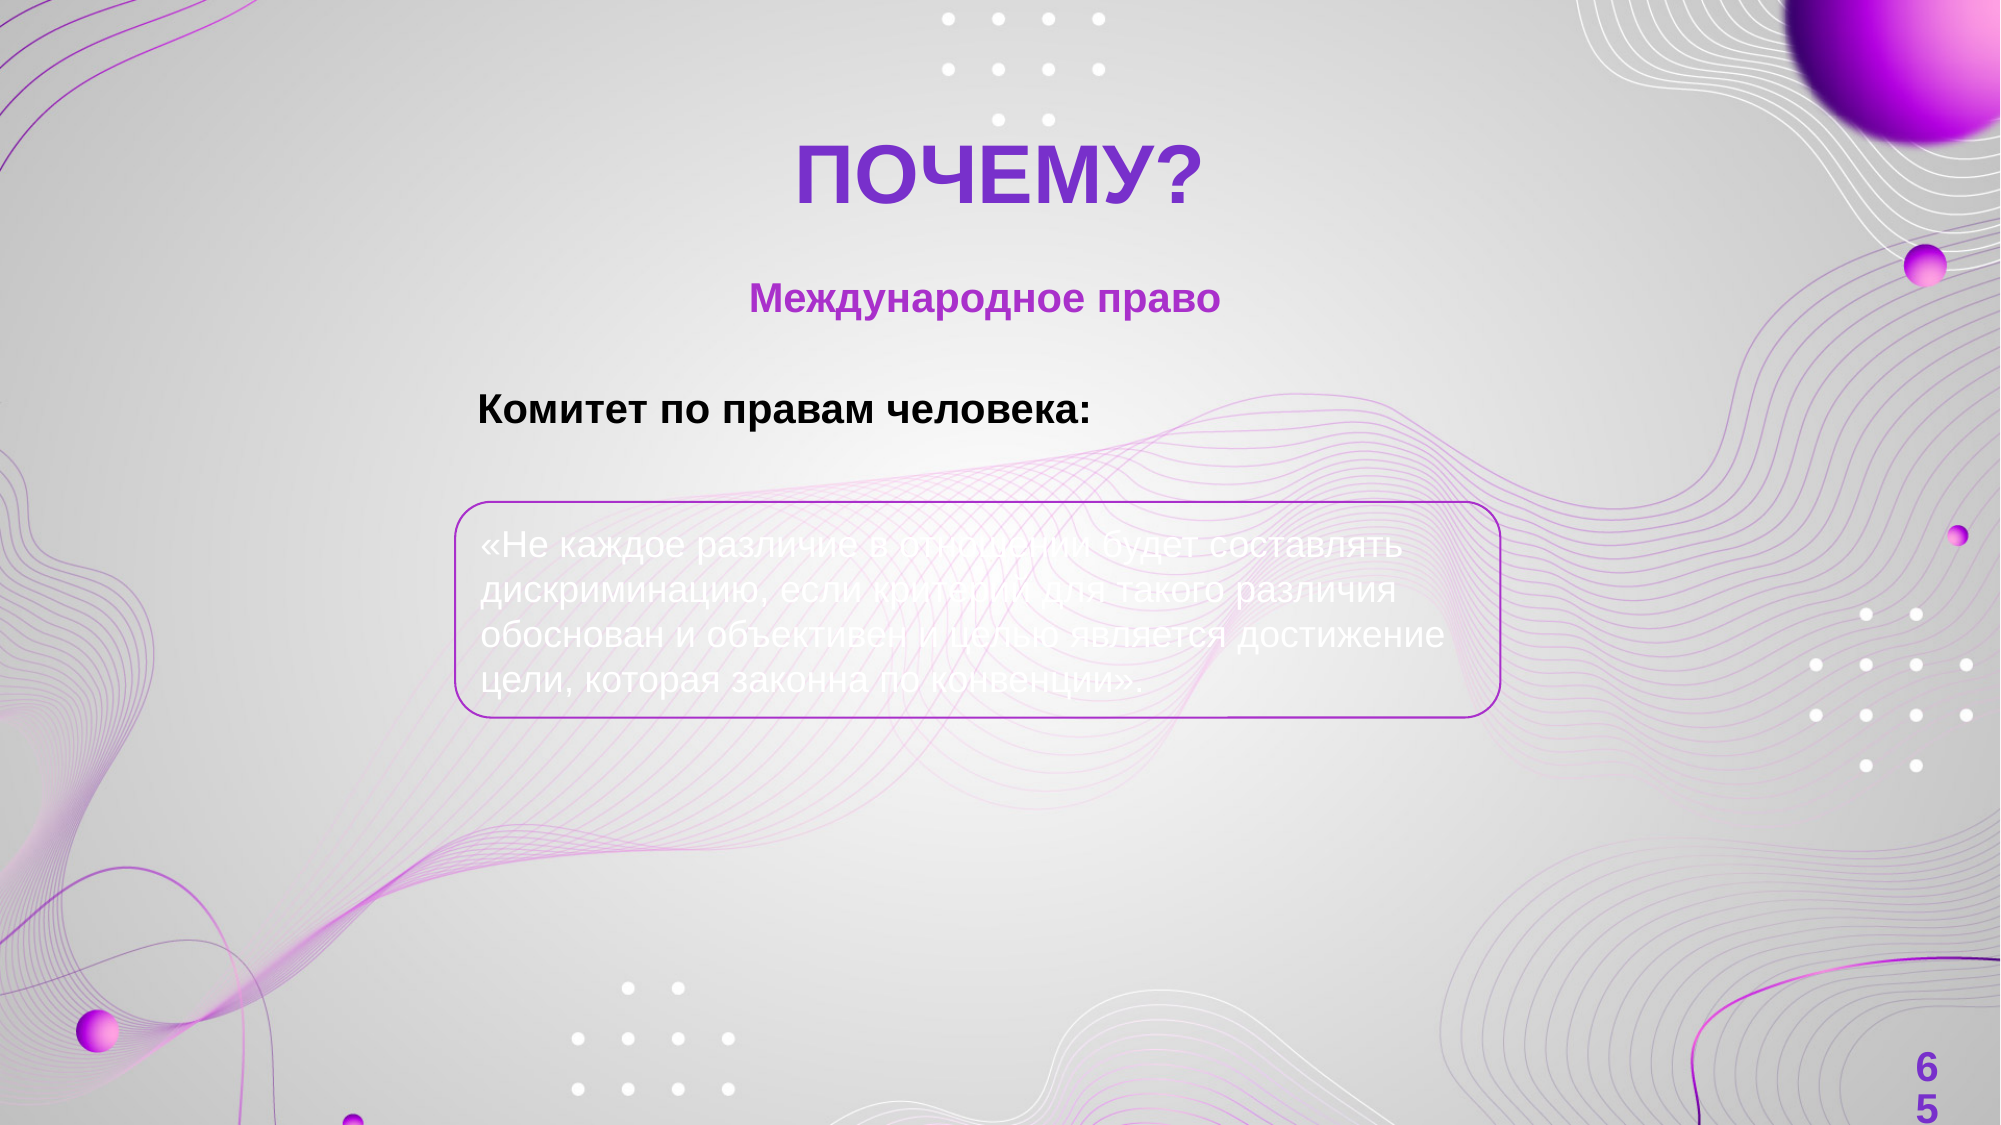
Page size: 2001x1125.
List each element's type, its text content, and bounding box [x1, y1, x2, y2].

title почему? [99, 75, 1901, 265]
picture [0, 0, 2001, 1125]
text_box Комитет по правам человека: [455, 374, 1333, 470]
text_box «Не каждое различие в отношении будет составлять дискриминацию, если критерий для такого различия обоснован и объективен и целью является достижение цели, которая законна по конвенции». [455, 501, 1501, 718]
slide_number 65 [1907, 1039, 1957, 1091]
text_box Международное право [538, 263, 1417, 359]
